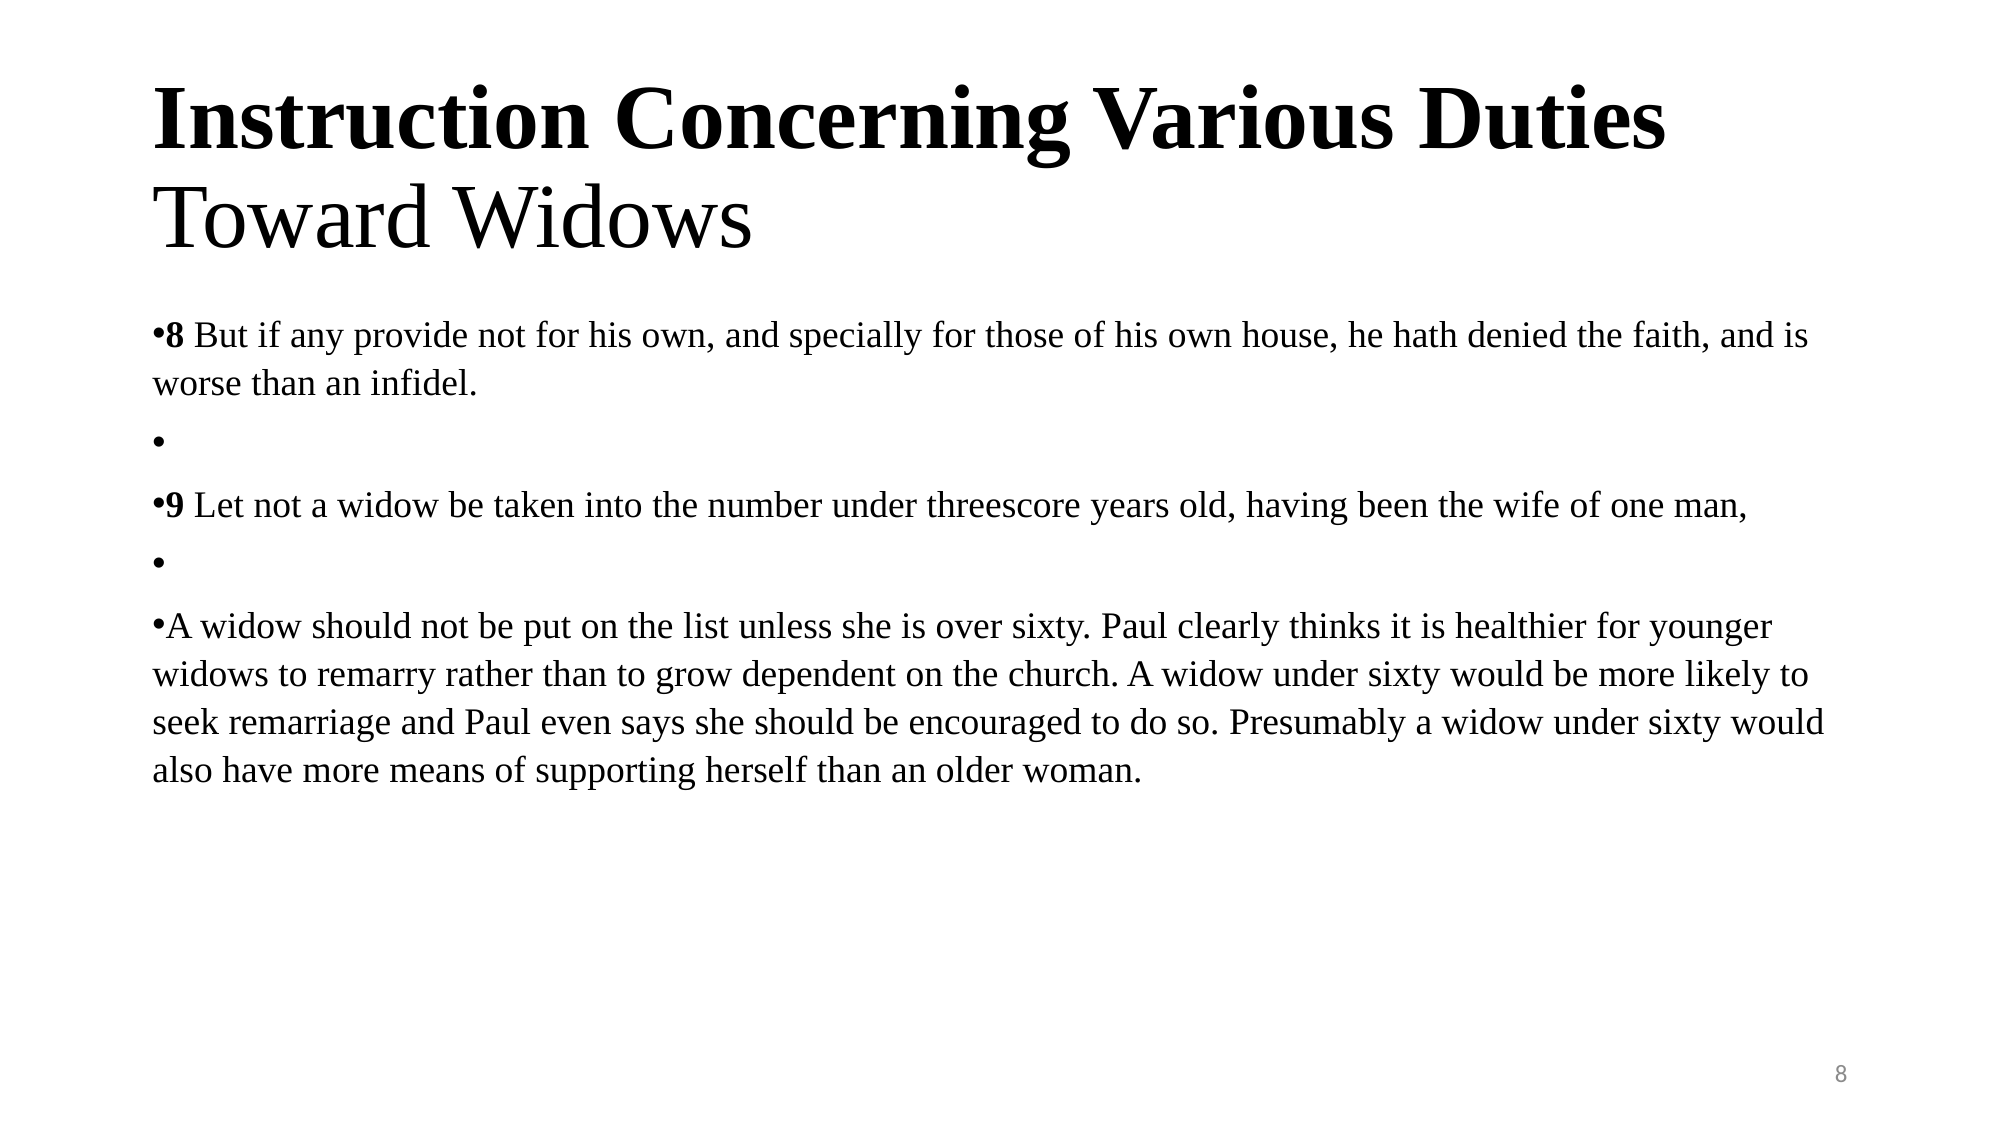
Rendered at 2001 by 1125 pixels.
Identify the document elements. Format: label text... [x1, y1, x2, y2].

title Instruction Concerning Various Duties Toward Widows [137, 59, 1863, 278]
slide_number 8 [1412, 1042, 1863, 1103]
list 8 But if any provide not for his own, and specially for those of his own house, he hath denied the faith, and is worse than an infidel. 9 Let not a widow be taken into the number under threescore years old, having been the wife of one man, A widow should not be put on the list unless she is over sixty. Paul clearly thinks it is healthier for younger widows to remarry rather than to grow dependent on the church. A widow under sixty would be more likely to seek remarriage and Paul even says she should be encouraged to do so. Presumably a widow under sixty would also have more means of supporting herself than an older woman. [137, 299, 1863, 1014]
